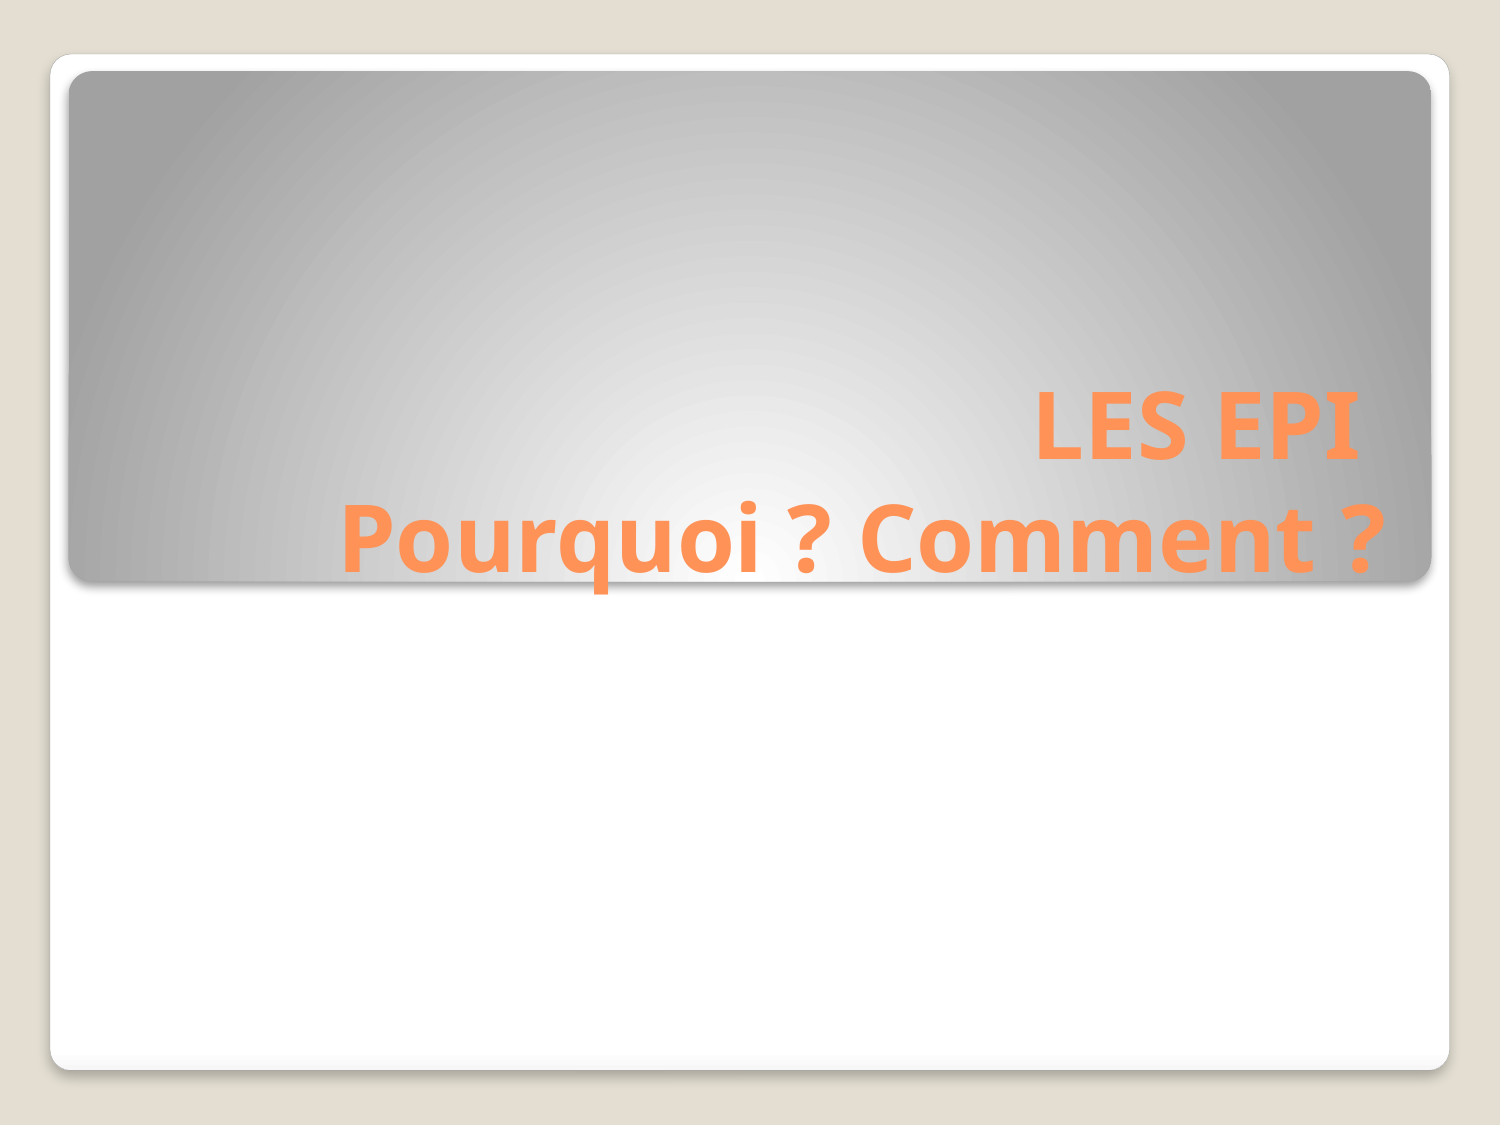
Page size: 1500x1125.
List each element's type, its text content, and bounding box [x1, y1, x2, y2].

title LES EPI Pourquoi ? Comment ? [118, 298, 1394, 599]
